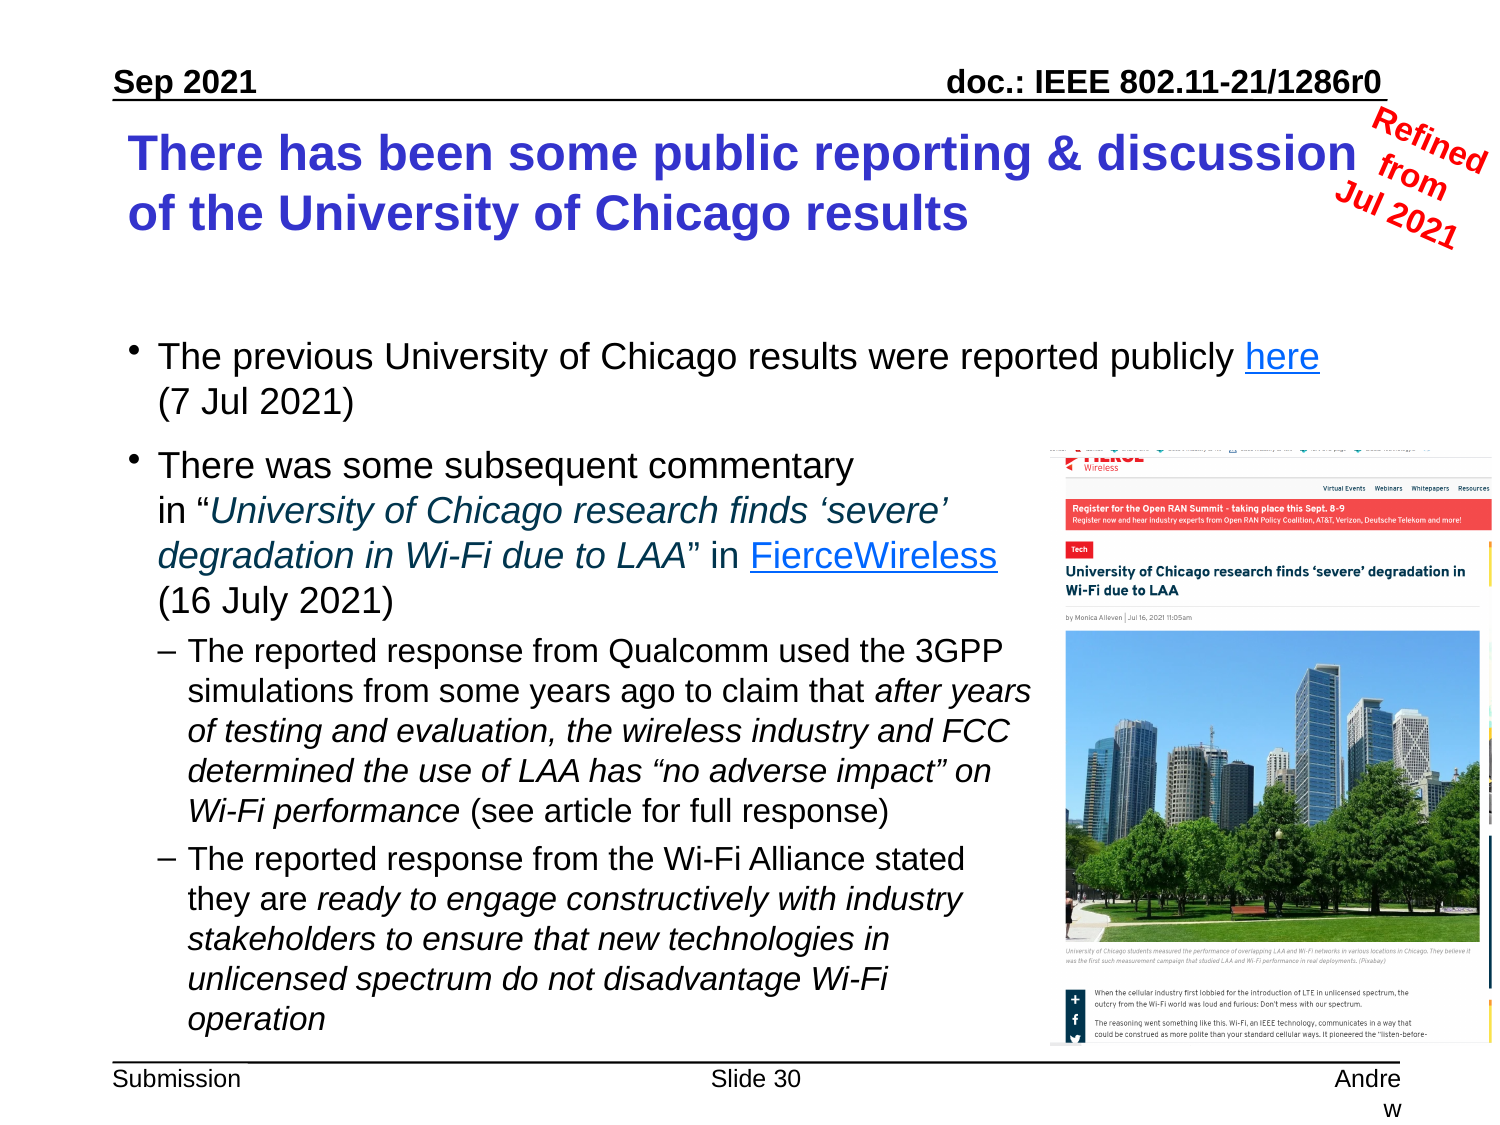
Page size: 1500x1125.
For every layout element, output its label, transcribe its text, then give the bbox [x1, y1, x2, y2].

slide_number Slide 30 [709, 1061, 803, 1093]
footer Andrew Myles, Cisco [1320, 1061, 1402, 1093]
list The previous University of Chicago results were reported publicly here (7 Jul 2021) There was some subsequent commentary in “University of Chicago research finds ‘severe’ degradation in Wi-Fi due to LAA” in FierceWireless (16 July 2021) The reported response from Qualcomm used the 3GPP simulations from some years ago to claim that after years of testing and evaluation, the wireless industry and FCC determined the use of LAA has “no adverse impact” on Wi-Fi performance (see article for full response) The reported response from the Wi-Fi Alliance stated they are ready to engage constructively with industry stakeholders to ensure that new technologies in unlicensed spectrum do not disadvantage Wi-Fi operation [112, 324, 1362, 1000]
text_box Refined from Jul 2021 [1300, 78, 1500, 288]
picture [1049, 449, 1492, 1046]
title There has been some public reporting & discussion of the University of Chicago results [112, 112, 1388, 288]
